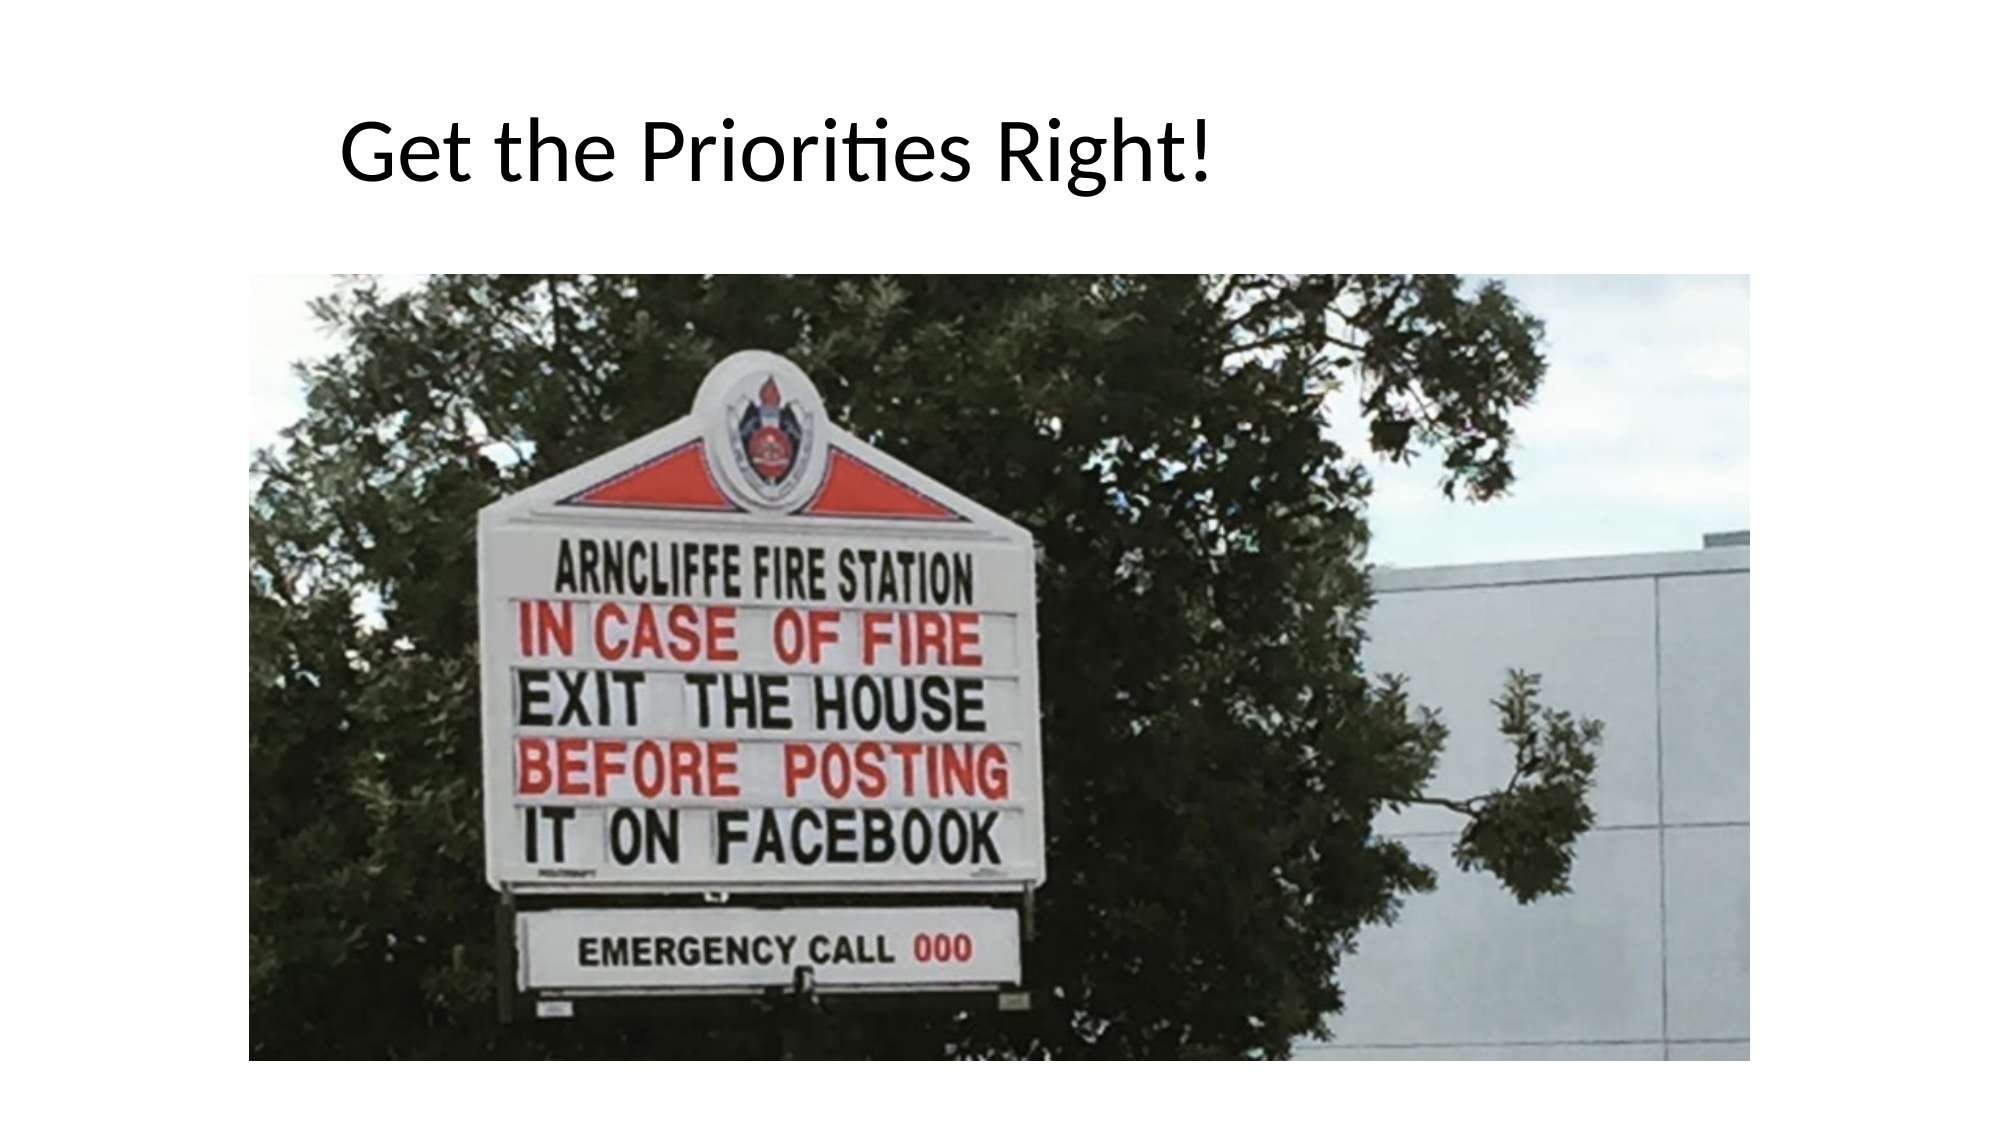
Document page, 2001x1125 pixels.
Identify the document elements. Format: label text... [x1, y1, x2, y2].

picture [249, 274, 1750, 1061]
text_box Get the Priorities Right! [333, 83, 1224, 206]
